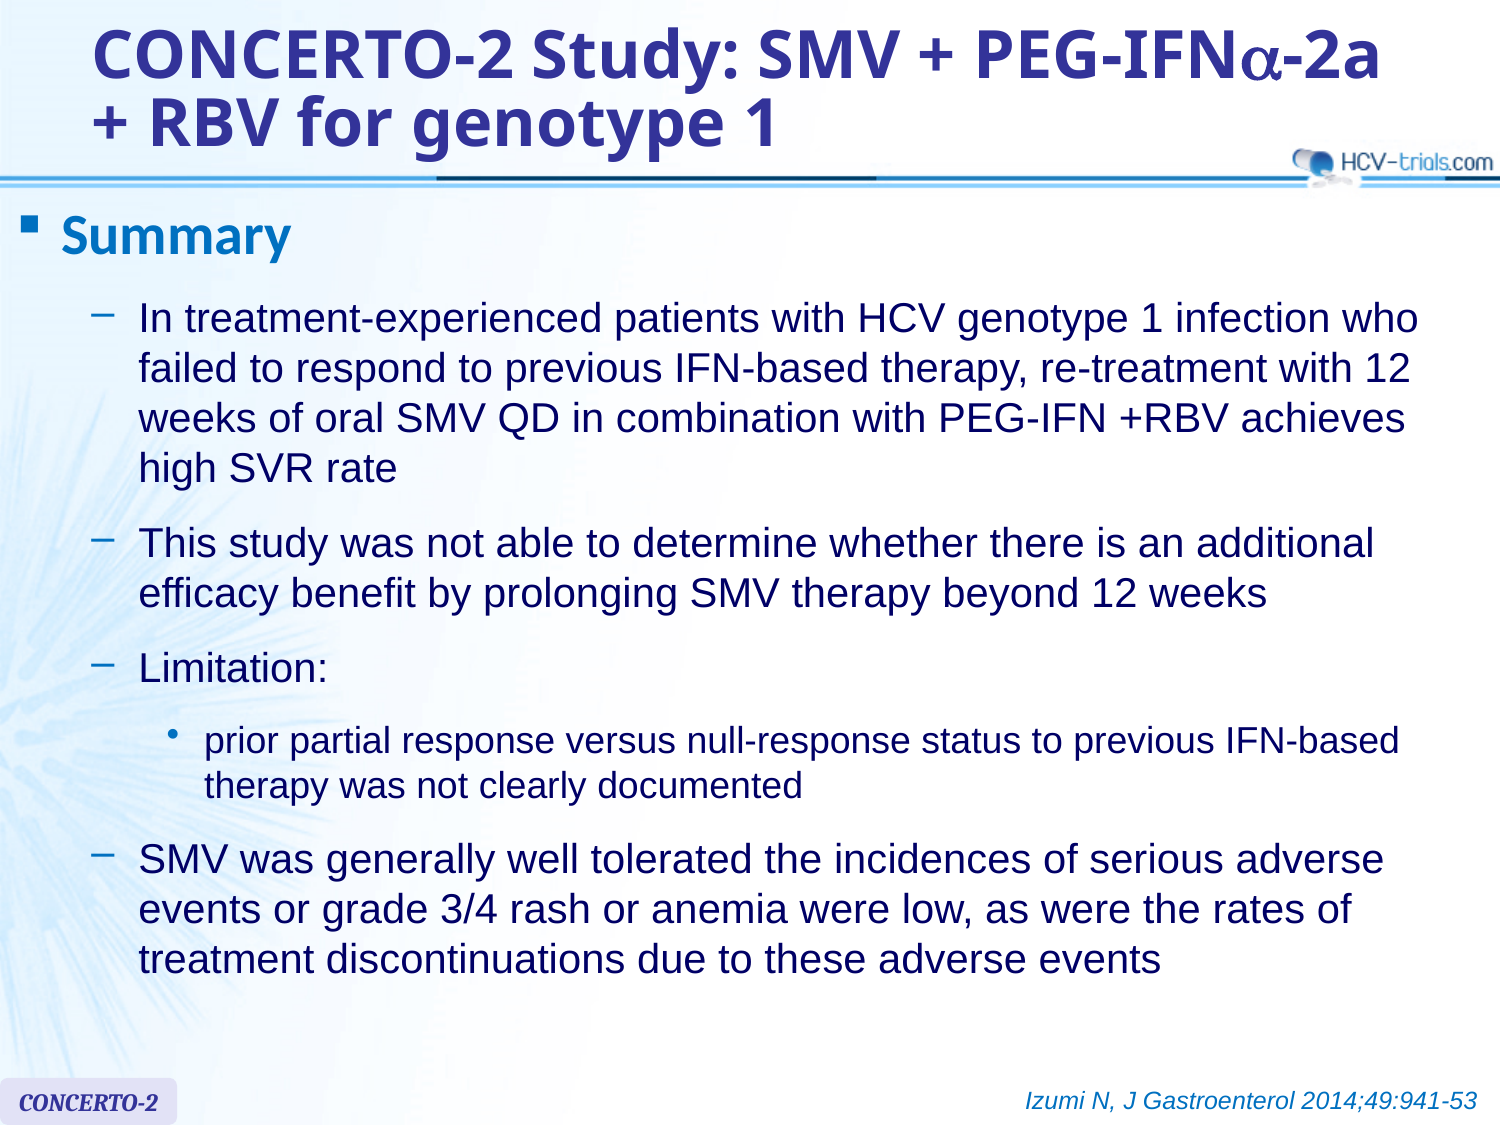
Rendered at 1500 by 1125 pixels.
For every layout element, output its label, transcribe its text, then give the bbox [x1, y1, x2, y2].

list Summary In treatment-experienced patients with HCV genotype 1 infection who failed to respond to previous IFN-based therapy, re-treatment with 12 weeks of oral SMV QD in combination with PEG-IFN +RBV achieves high SVR rate This study was not able to determine whether there is an additional efficacy benefit by prolonging SMV therapy beyond 12 weeks Limitation: prior partial response versus null-response status to previous IFN-based therapy was not clearly documented SMV was generally well tolerated the incidences of serious adverse events or grade 3/4 rash or anemia were low, as were the rates of treatment discontinuations due to these adverse events [1, 188, 1468, 1059]
text_box CONCERTO-2 [0, 1077, 178, 1125]
text_box Izumi N, J Gastroenterol 2014;49:941-53 [1009, 1077, 1494, 1122]
title CONCERTO-2 Study: SMV + PEG-IFNa-2a + RBV for genotype 1 [76, 12, 1448, 173]
picture [0, 0, 1500, 1125]
